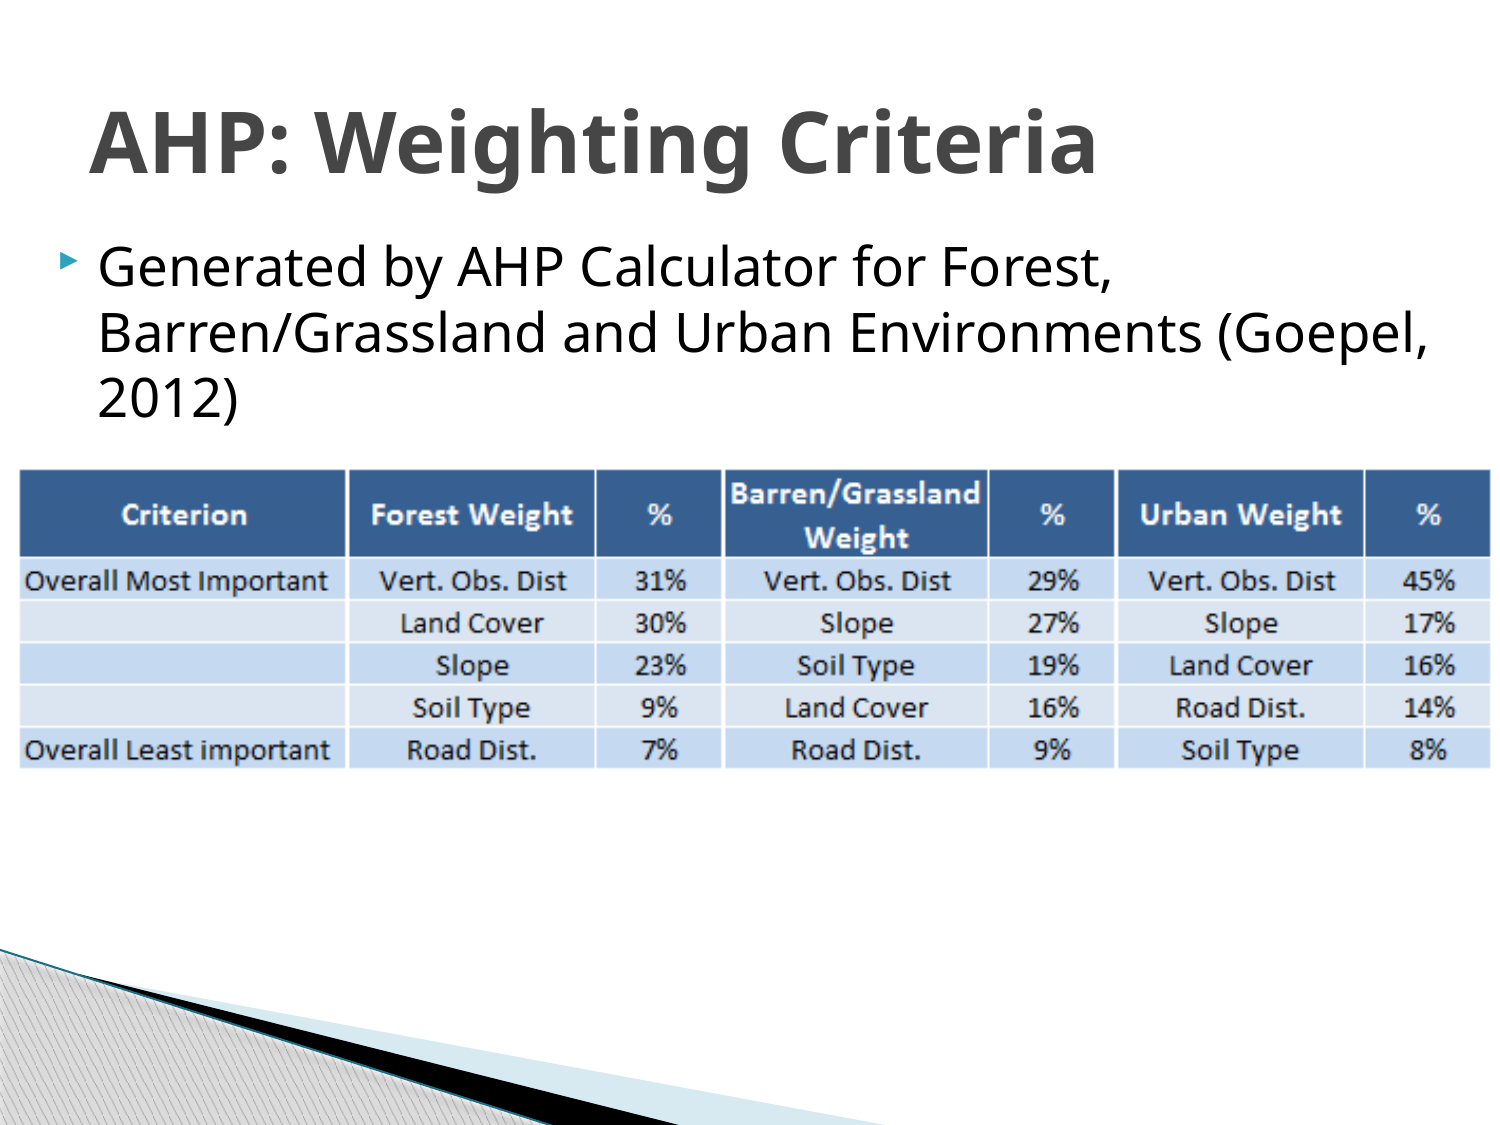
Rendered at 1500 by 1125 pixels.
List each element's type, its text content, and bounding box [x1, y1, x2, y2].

picture [12, 462, 1498, 776]
title AHP: Weighting Criteria [75, 45, 1425, 224]
list Generated by AHP Calculator for Forest, Barren/Grassland and Urban Environments (Goepel, 2012) [24, 224, 1450, 438]
